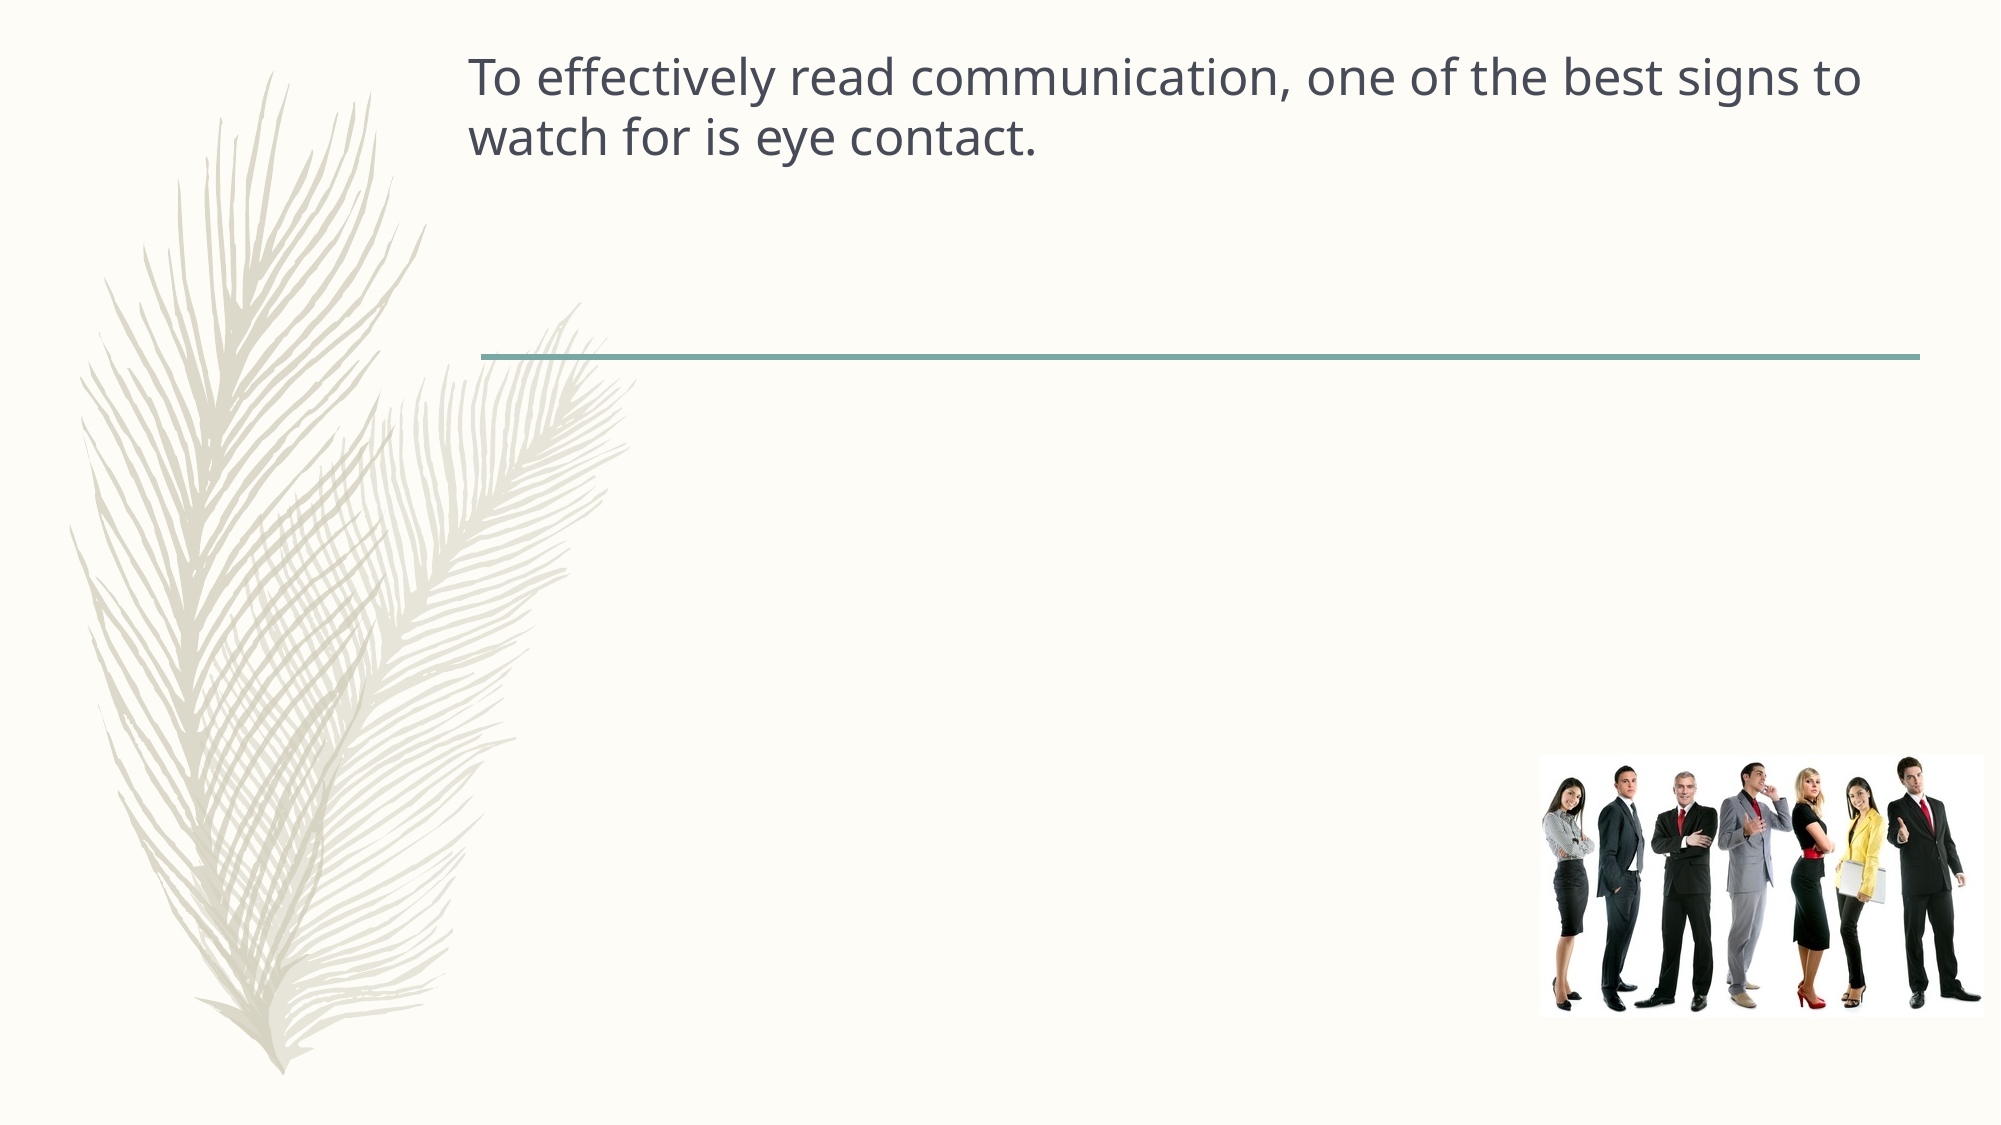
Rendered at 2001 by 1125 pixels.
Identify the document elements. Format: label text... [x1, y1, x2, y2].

title To effectively read communication, one of the best signs to watch for is eye contact. [453, 40, 1892, 297]
picture [1540, 755, 1984, 1017]
